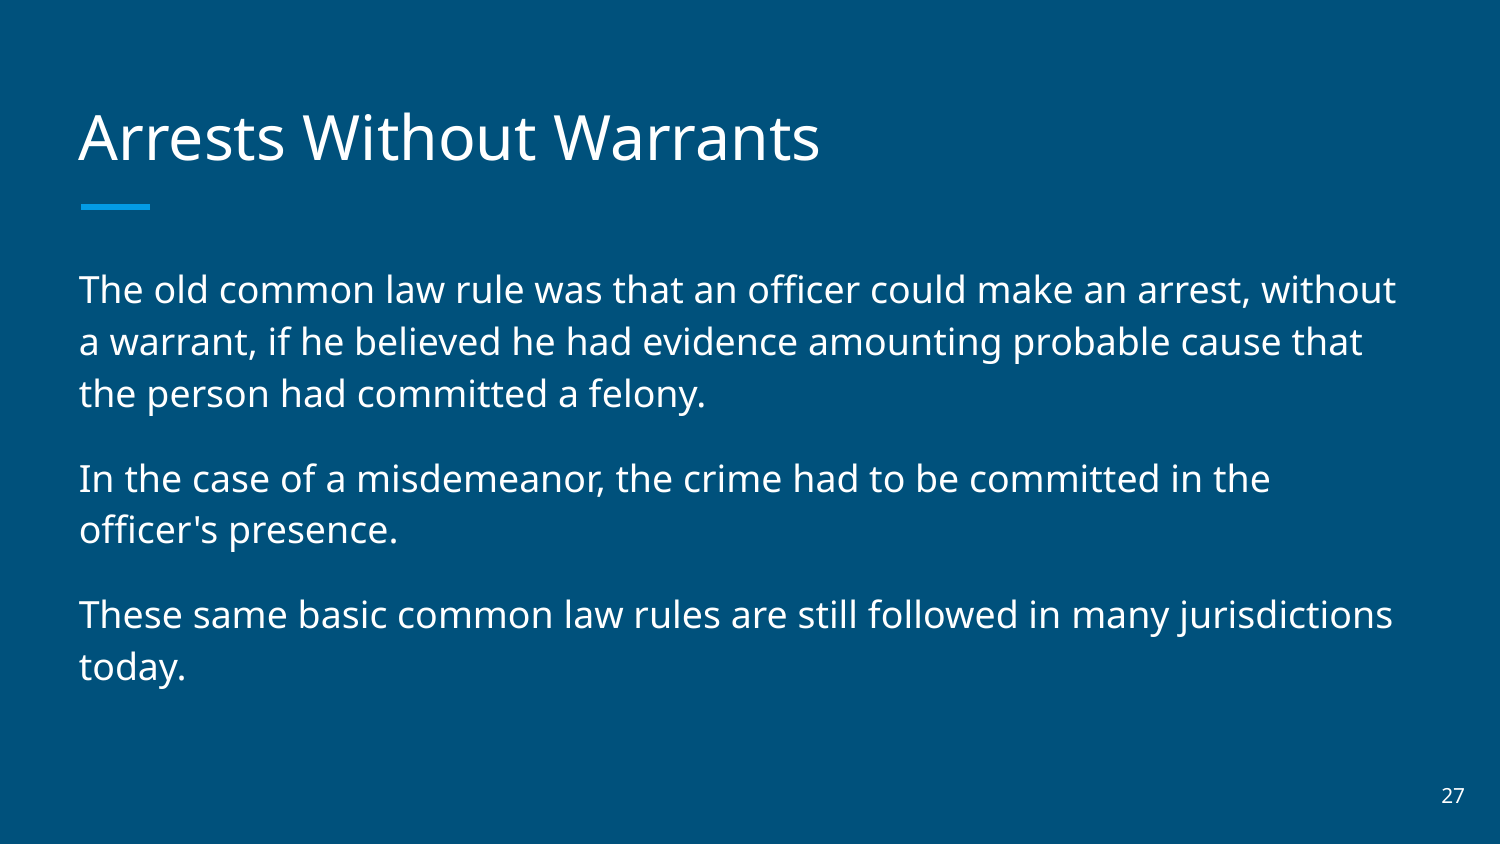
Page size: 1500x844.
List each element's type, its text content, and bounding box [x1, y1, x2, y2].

slide_number ‹#› [1389, 764, 1480, 830]
title Arrests Without Warrants [63, 75, 1437, 188]
list The old common law rule was that an officer could make an arrest, without a warrant, if he believed he had evidence amounting probable cause that the person had committed a felony. In the case of a misdemeanor, the crime had to be committed in the officer's presence. These same basic common law rules are still followed in many jurisdictions today. [63, 244, 1437, 750]
